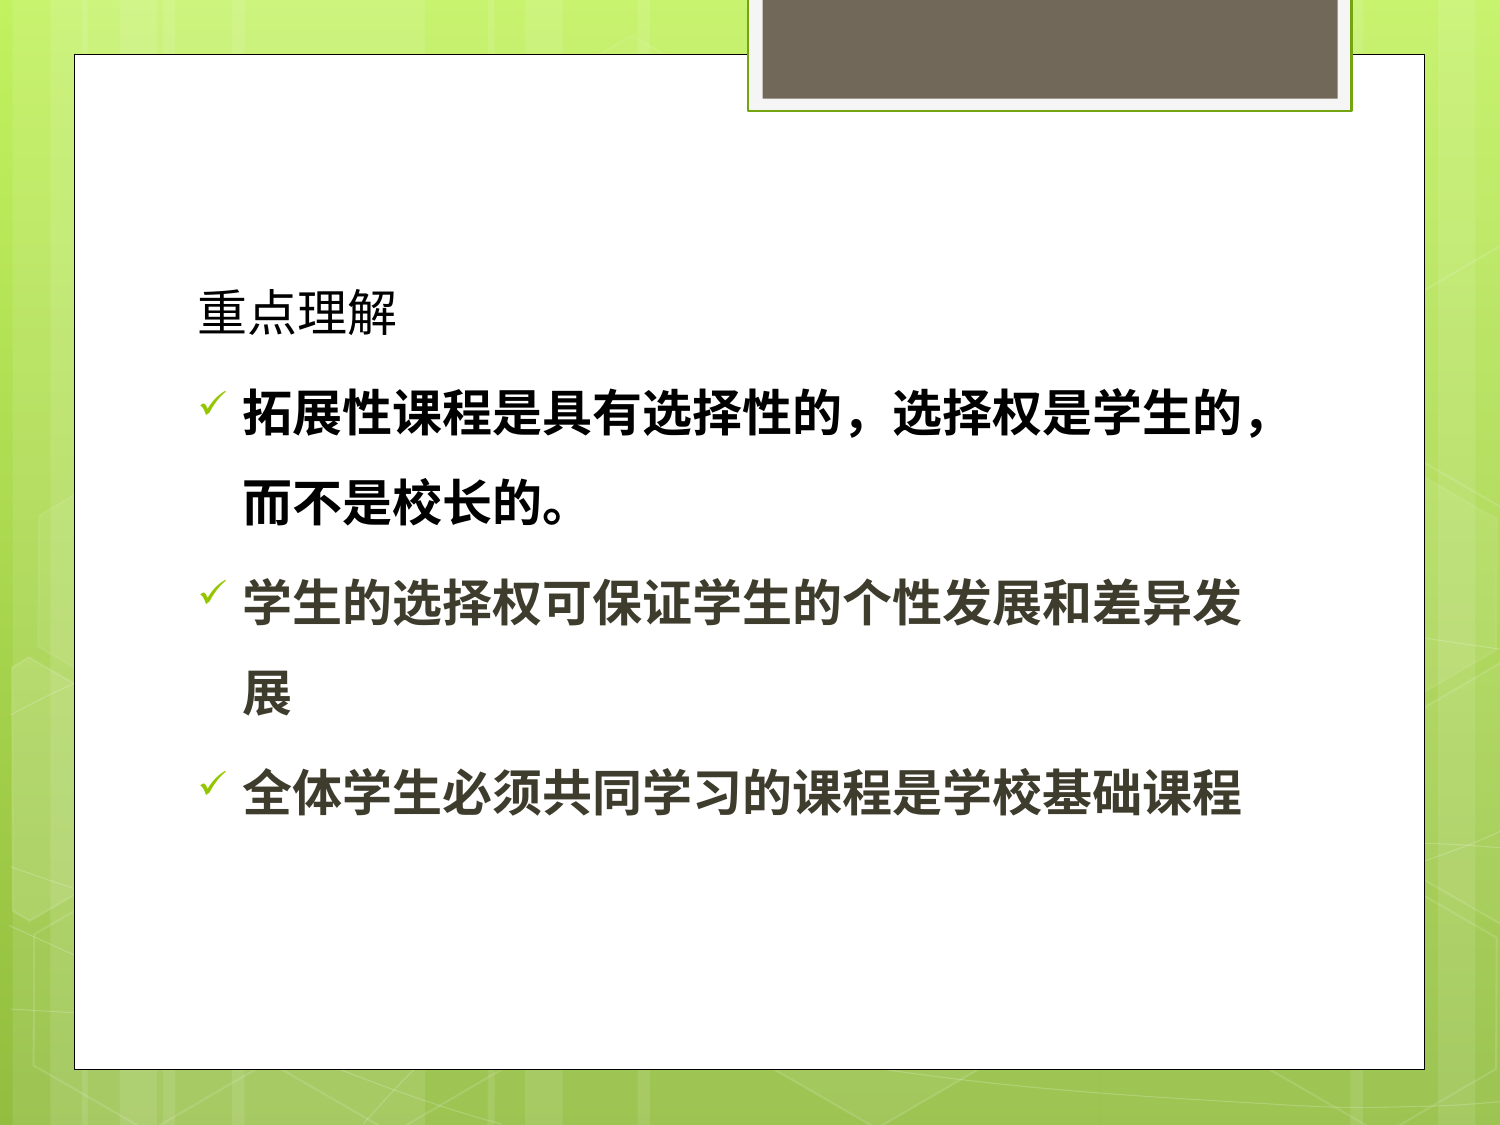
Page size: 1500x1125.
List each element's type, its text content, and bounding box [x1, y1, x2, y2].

list 重点理解 拓展性课程是具有选择性的，选择权是学生的，而不是校长的。 学生的选择权可保证学生的个性发展和差异发展 全体学生必须共同学习的课程是学校基础课程 [171, 243, 1283, 957]
